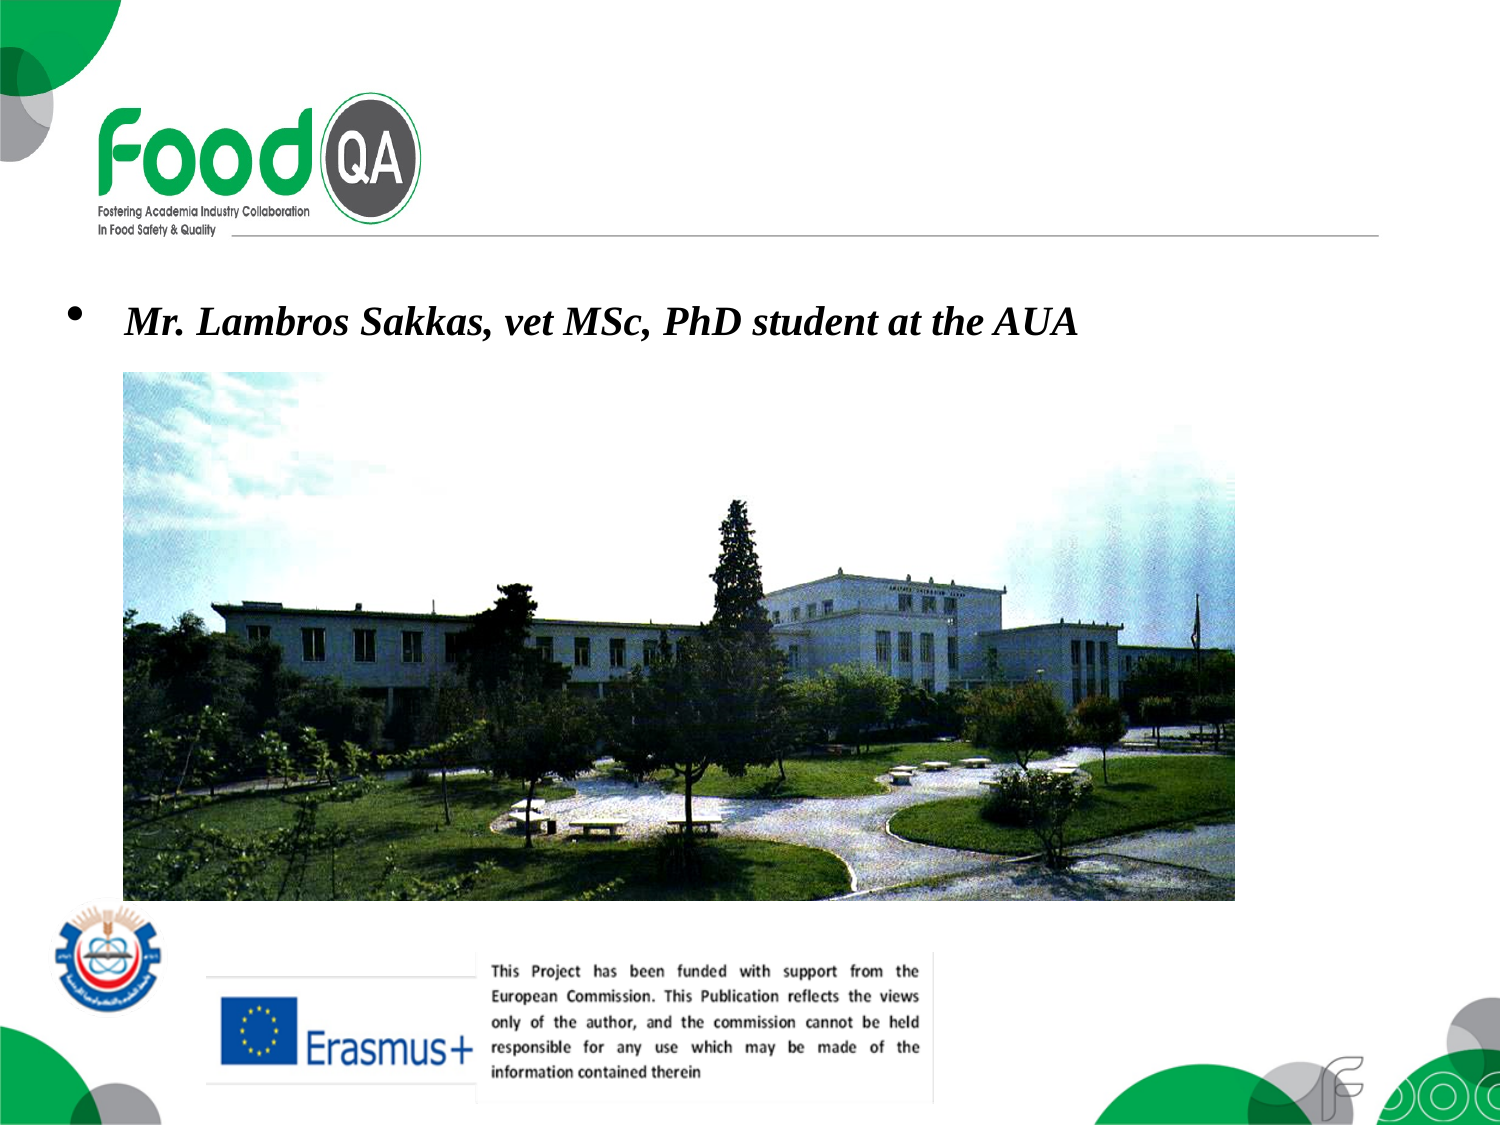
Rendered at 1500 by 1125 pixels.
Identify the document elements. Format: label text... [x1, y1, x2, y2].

list Mr. Lambros Sakkas, vet MSc, PhD student at the AUA [53, 278, 1404, 793]
picture [0, 0, 1500, 244]
picture [0, 372, 1500, 1125]
